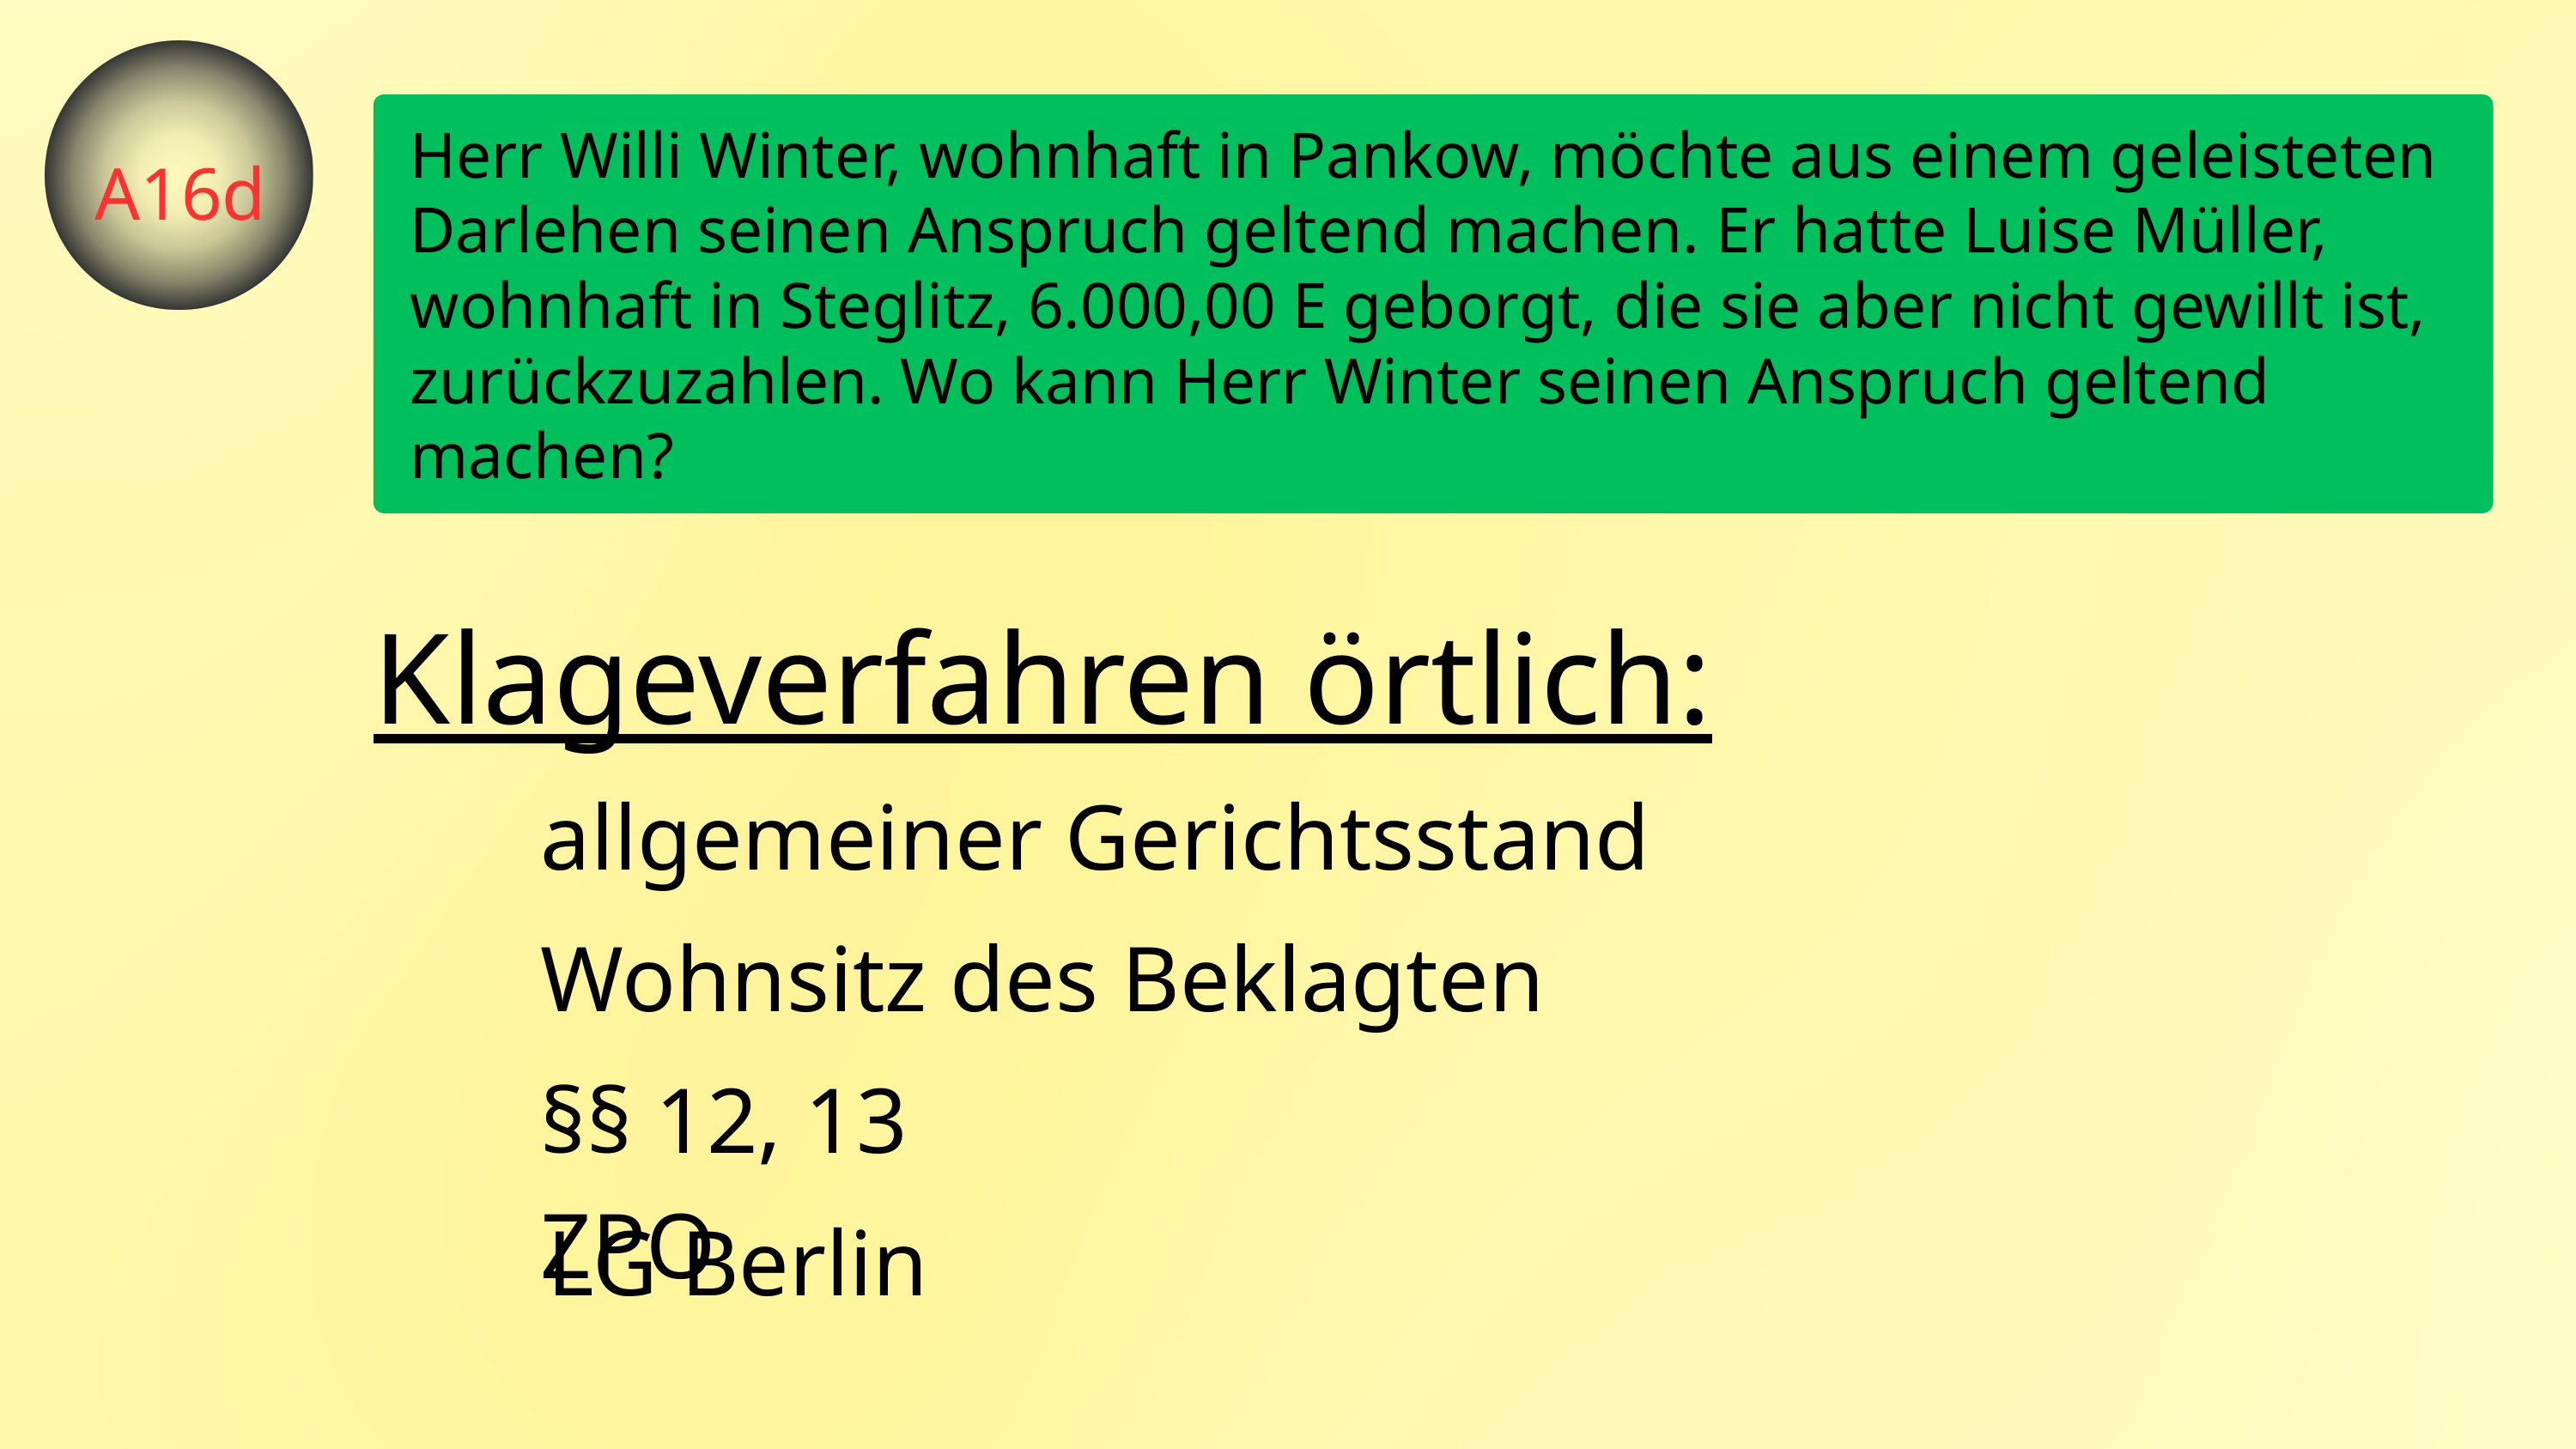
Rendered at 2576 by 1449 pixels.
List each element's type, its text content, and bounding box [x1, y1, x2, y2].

text_box LG Berlin [540, 1188, 936, 1313]
text_box Wohnsitz des Beklagten [540, 904, 2072, 1030]
text_box allgemeiner Gerichtsstand [540, 762, 1677, 888]
text_box Klageverfahren örtlich: [373, 573, 2125, 750]
text_box [45, 40, 313, 310]
text_box §§ 12, 13 ZPO [540, 1046, 1101, 1297]
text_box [373, 94, 2494, 514]
text_box [0, 0, 2576, 1449]
text_box A16d [80, 134, 281, 234]
